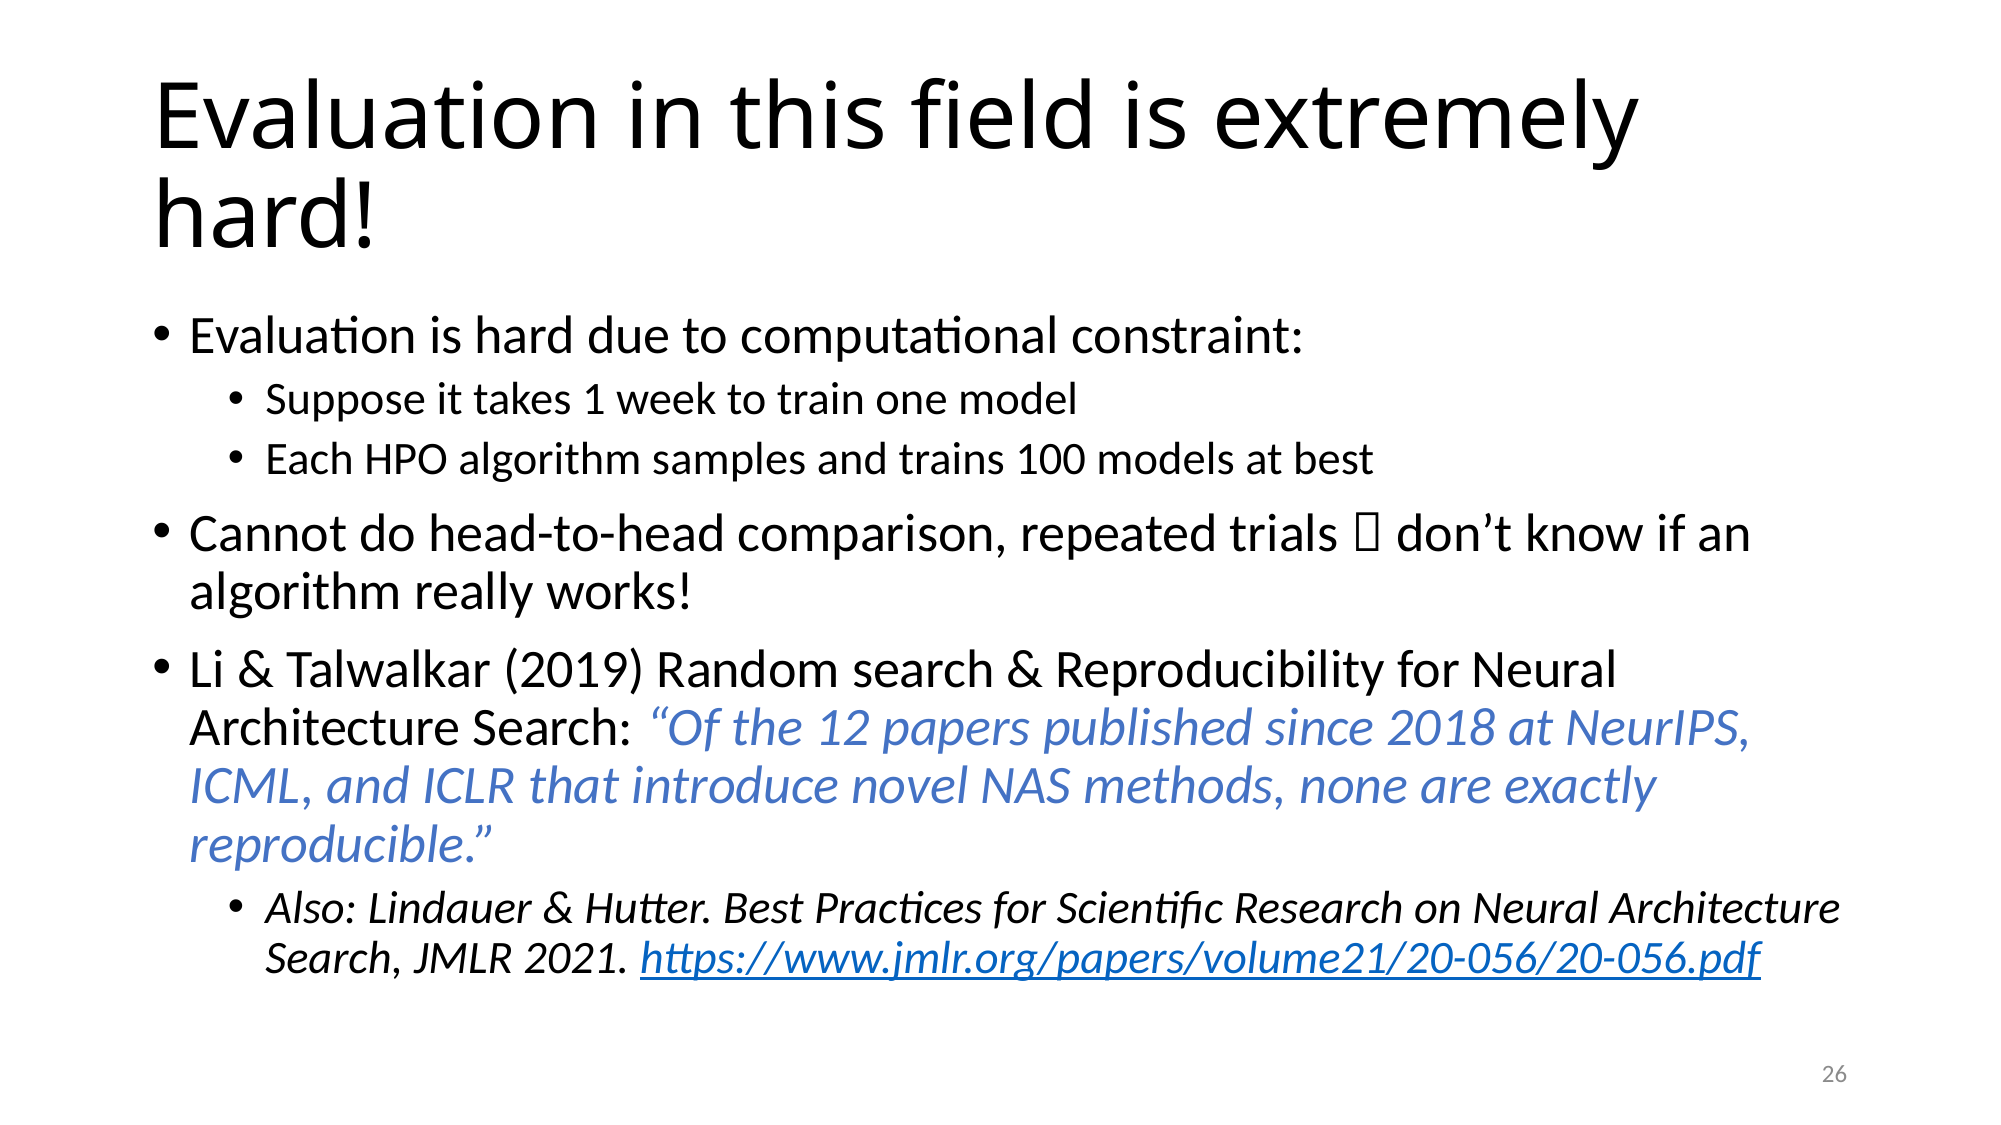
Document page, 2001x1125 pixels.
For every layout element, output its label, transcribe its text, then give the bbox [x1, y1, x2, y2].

title Evaluation in this field is extremely hard! [137, 59, 1863, 278]
list Evaluation is hard due to computational constraint: Suppose it takes 1 week to train one model Each HPO algorithm samples and trains 100 models at best Cannot do head-to-head comparison, repeated trials  don’t know if an algorithm really works! Li & Talwalkar (2019) Random search & Reproducibility for Neural Architecture Search: “Of the 12 papers published since 2018 at NeurIPS, ICML, and ICLR that introduce novel NAS methods, none are exactly reproducible.” Also: Lindauer & Hutter. Best Practices for Scientific Research on Neural Architecture Search, JMLR 2021. https://www.jmlr.org/papers/volume21/20-056/20-056.pdf [137, 299, 1863, 1014]
slide_number 25 [1412, 1042, 1863, 1103]
